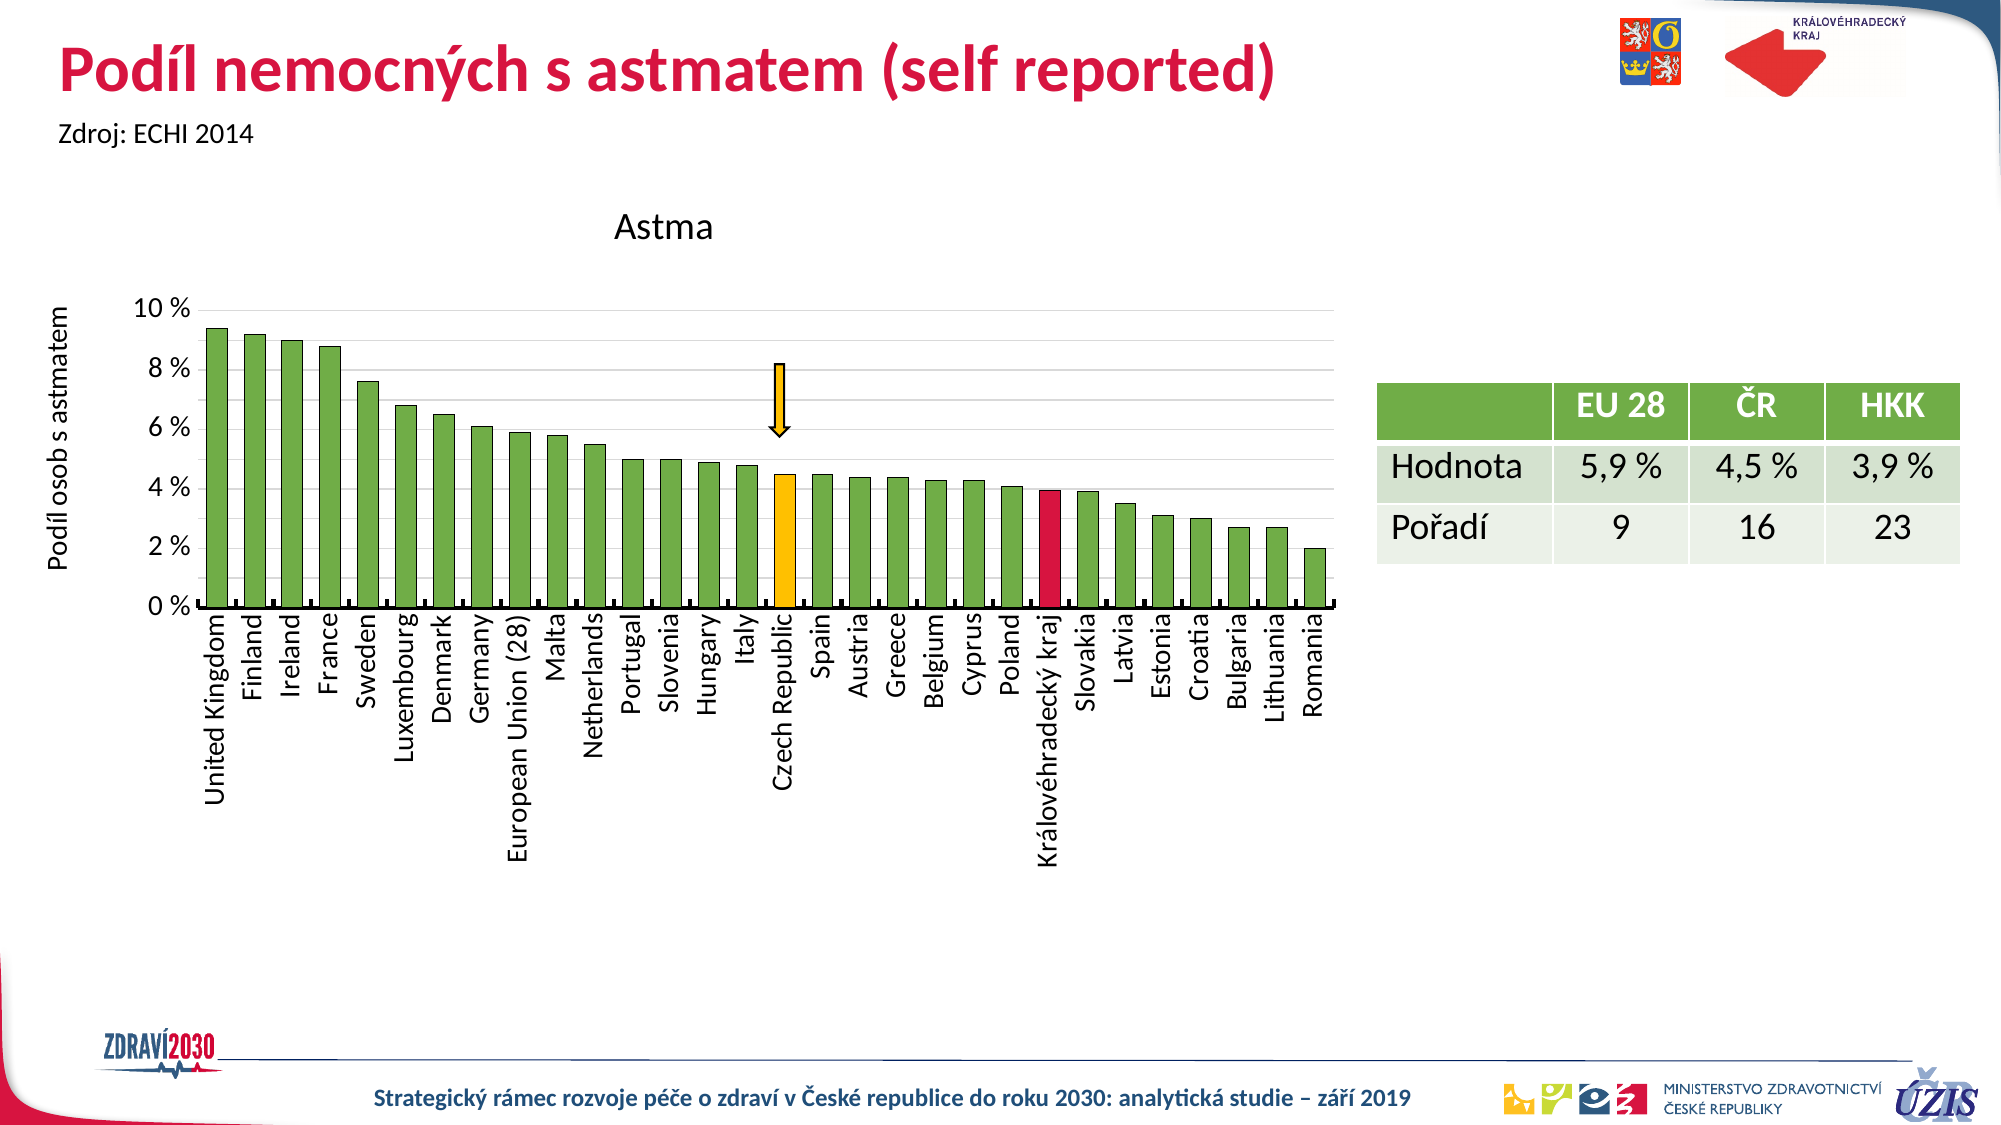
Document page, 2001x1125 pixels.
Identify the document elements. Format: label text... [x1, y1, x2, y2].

table_header ČR [1690, 383, 1824, 440]
table_header HKK [1826, 383, 1960, 440]
table_cell 3,9 % [1826, 446, 1960, 503]
table_cell Hodnota [1377, 446, 1552, 503]
table_cell 9 [1554, 505, 1688, 564]
picture [1725, 16, 1906, 97]
table_header EU 28 [1554, 383, 1688, 440]
picture [1620, 18, 1681, 26]
table_header [1377, 383, 1552, 440]
text_box Zdroj: ECHI 2014 [43, 107, 270, 157]
table_cell 23 [1826, 505, 1960, 564]
title Podíl nemocných s astmatem (self reported) [44, 26, 1770, 130]
table_cell 4,5 % [1690, 446, 1824, 503]
table_cell 5,9 % [1554, 446, 1688, 503]
table_cell 16 [1690, 505, 1824, 564]
picture [94, 1028, 223, 1079]
table_cell Pořadí [1377, 505, 1552, 564]
chart [32, 198, 1361, 883]
